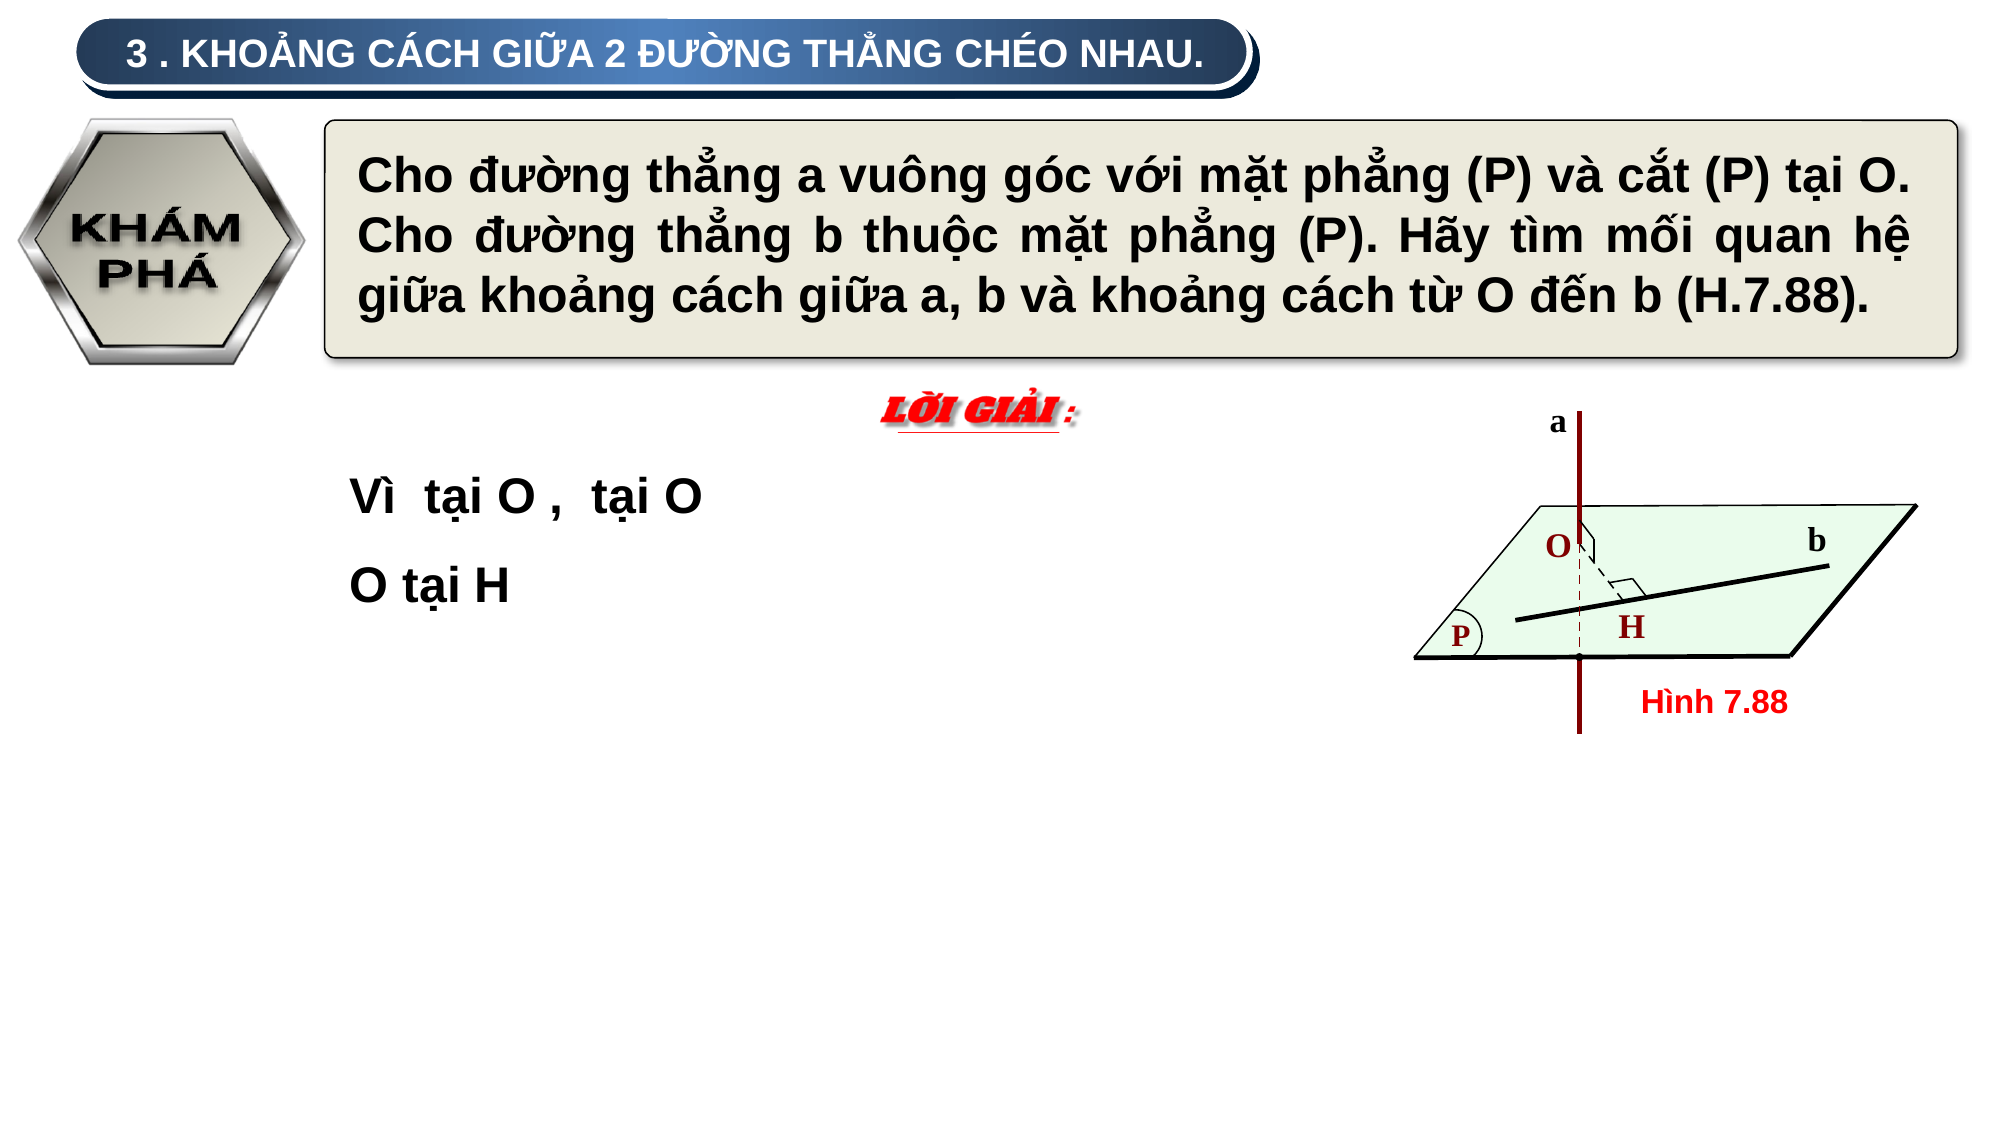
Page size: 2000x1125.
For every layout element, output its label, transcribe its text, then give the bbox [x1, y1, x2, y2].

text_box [13, 99, 1958, 372]
text_box 3 . KHOẢNG CÁCH GIỮA 2 ĐƯỜNG THẲNG CHÉO NHAU. [73, 15, 1250, 88]
picture [874, 382, 1083, 433]
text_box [1397, 382, 1933, 751]
